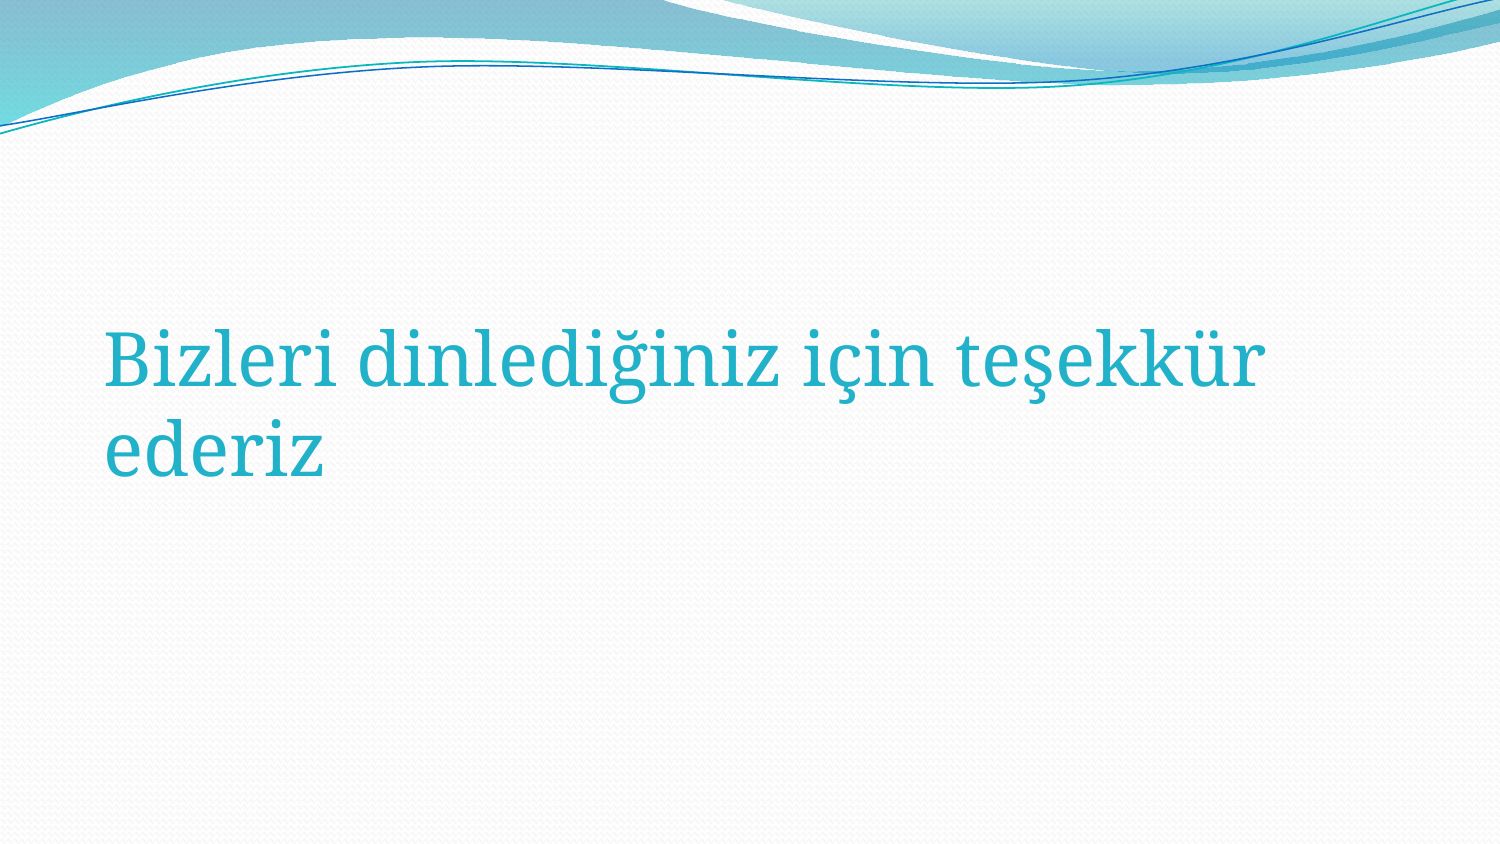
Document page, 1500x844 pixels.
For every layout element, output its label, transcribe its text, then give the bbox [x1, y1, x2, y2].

list Bizleri dinlediğiniz için teşekkür ederiz [88, 303, 1439, 682]
